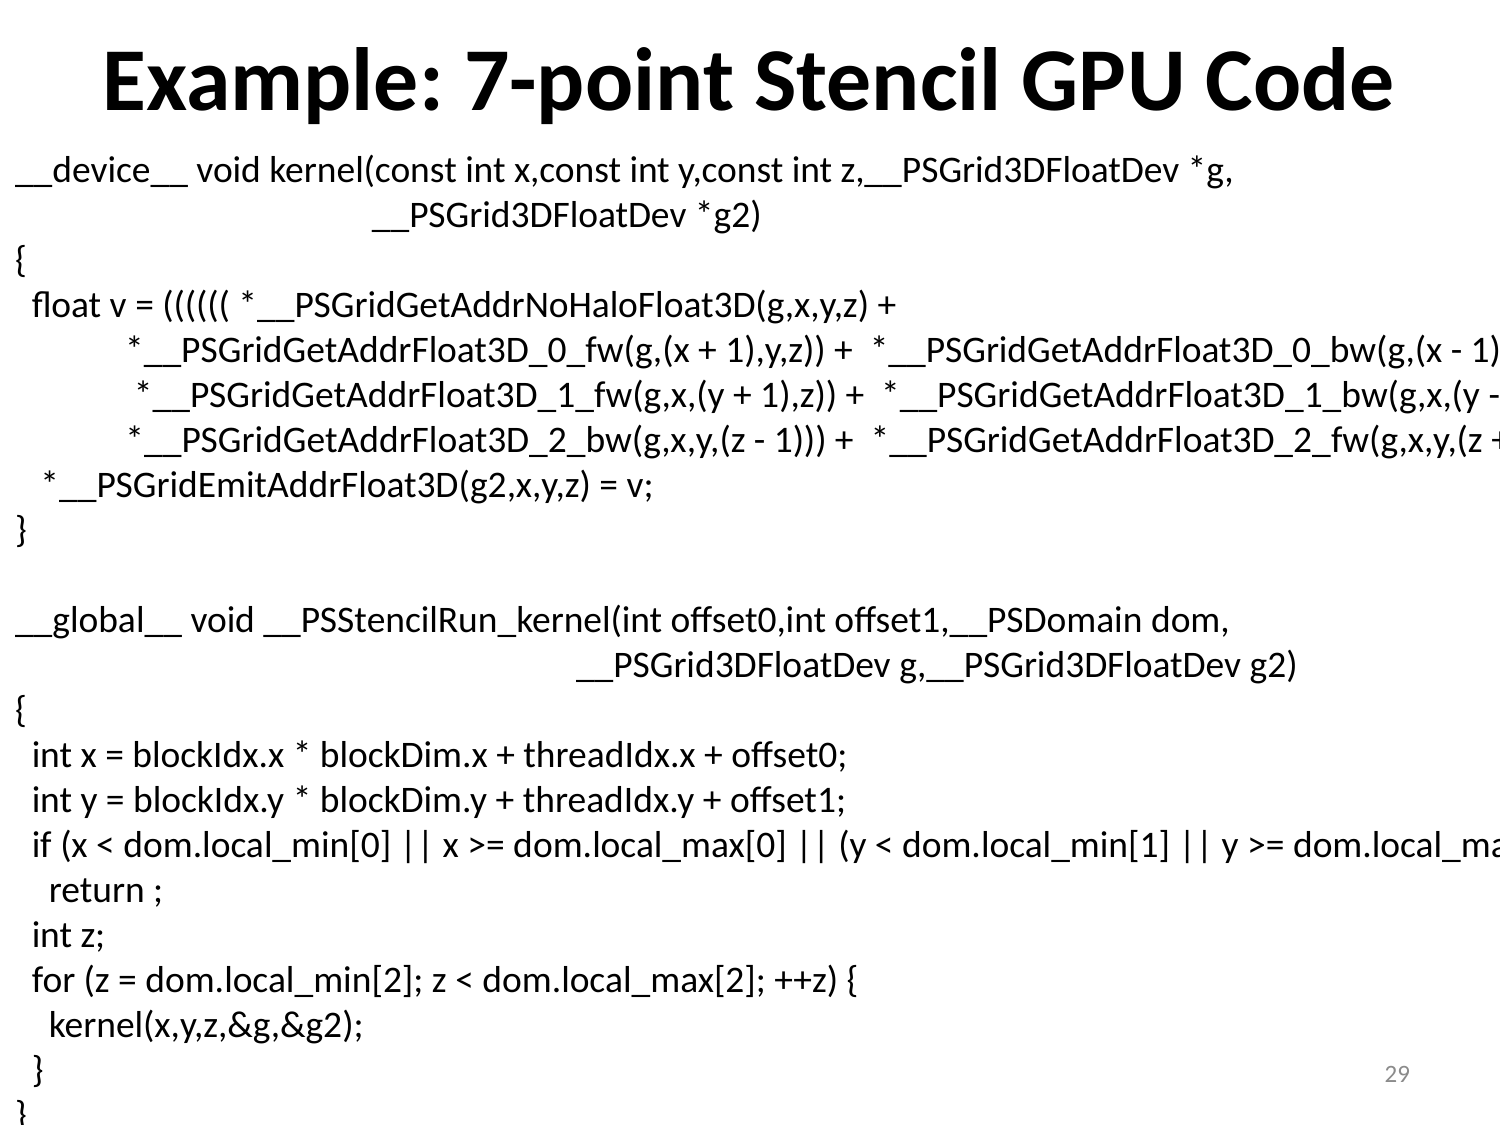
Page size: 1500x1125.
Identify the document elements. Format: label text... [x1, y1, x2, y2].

text_box __device__ void kernel(const int x,const int y,const int z,__PSGrid3DFloatDev *g, __PSGrid3DFloatDev *g2) { float v = (((((( *__PSGridGetAddrNoHaloFloat3D(g,x,y,z) + *__PSGridGetAddrFloat3D_0_fw(g,(x + 1),y,z)) + *__PSGridGetAddrFloat3D_0_bw(g,(x - 1),y,z)) + *__PSGridGetAddrFloat3D_1_fw(g,x,(y + 1),z)) + *__PSGridGetAddrFloat3D_1_bw(g,x,(y - 1),z)) + *__PSGridGetAddrFloat3D_2_bw(g,x,y,(z - 1))) + *__PSGridGetAddrFloat3D_2_fw(g,x,y,(z + 1))); *__PSGridEmitAddrFloat3D(g2,x,y,z) = v; } __global__ void __PSStencilRun_kernel(int offset0,int offset1,__PSDomain dom, __PSGrid3DFloatDev g,__PSGrid3DFloatDev g2) { int x = blockIdx.x * blockDim.x + threadIdx.x + offset0; int y = blockIdx.y * blockDim.y + threadIdx.y + offset1; if (x < dom.local_min[0] || x >= dom.local_max[0] || (y < dom.local_min[1] || y >= dom.local_max[1])) return ; int z; for (z = dom.local_min[2]; z < dom.local_max[2]; ++z) { kernel(x,y,z,&g,&g2); } } [0, 92, 1500, 1125]
slide_number 29 [1074, 1042, 1425, 1103]
title Example: 7-point Stencil GPU Code [75, 7, 1425, 92]
